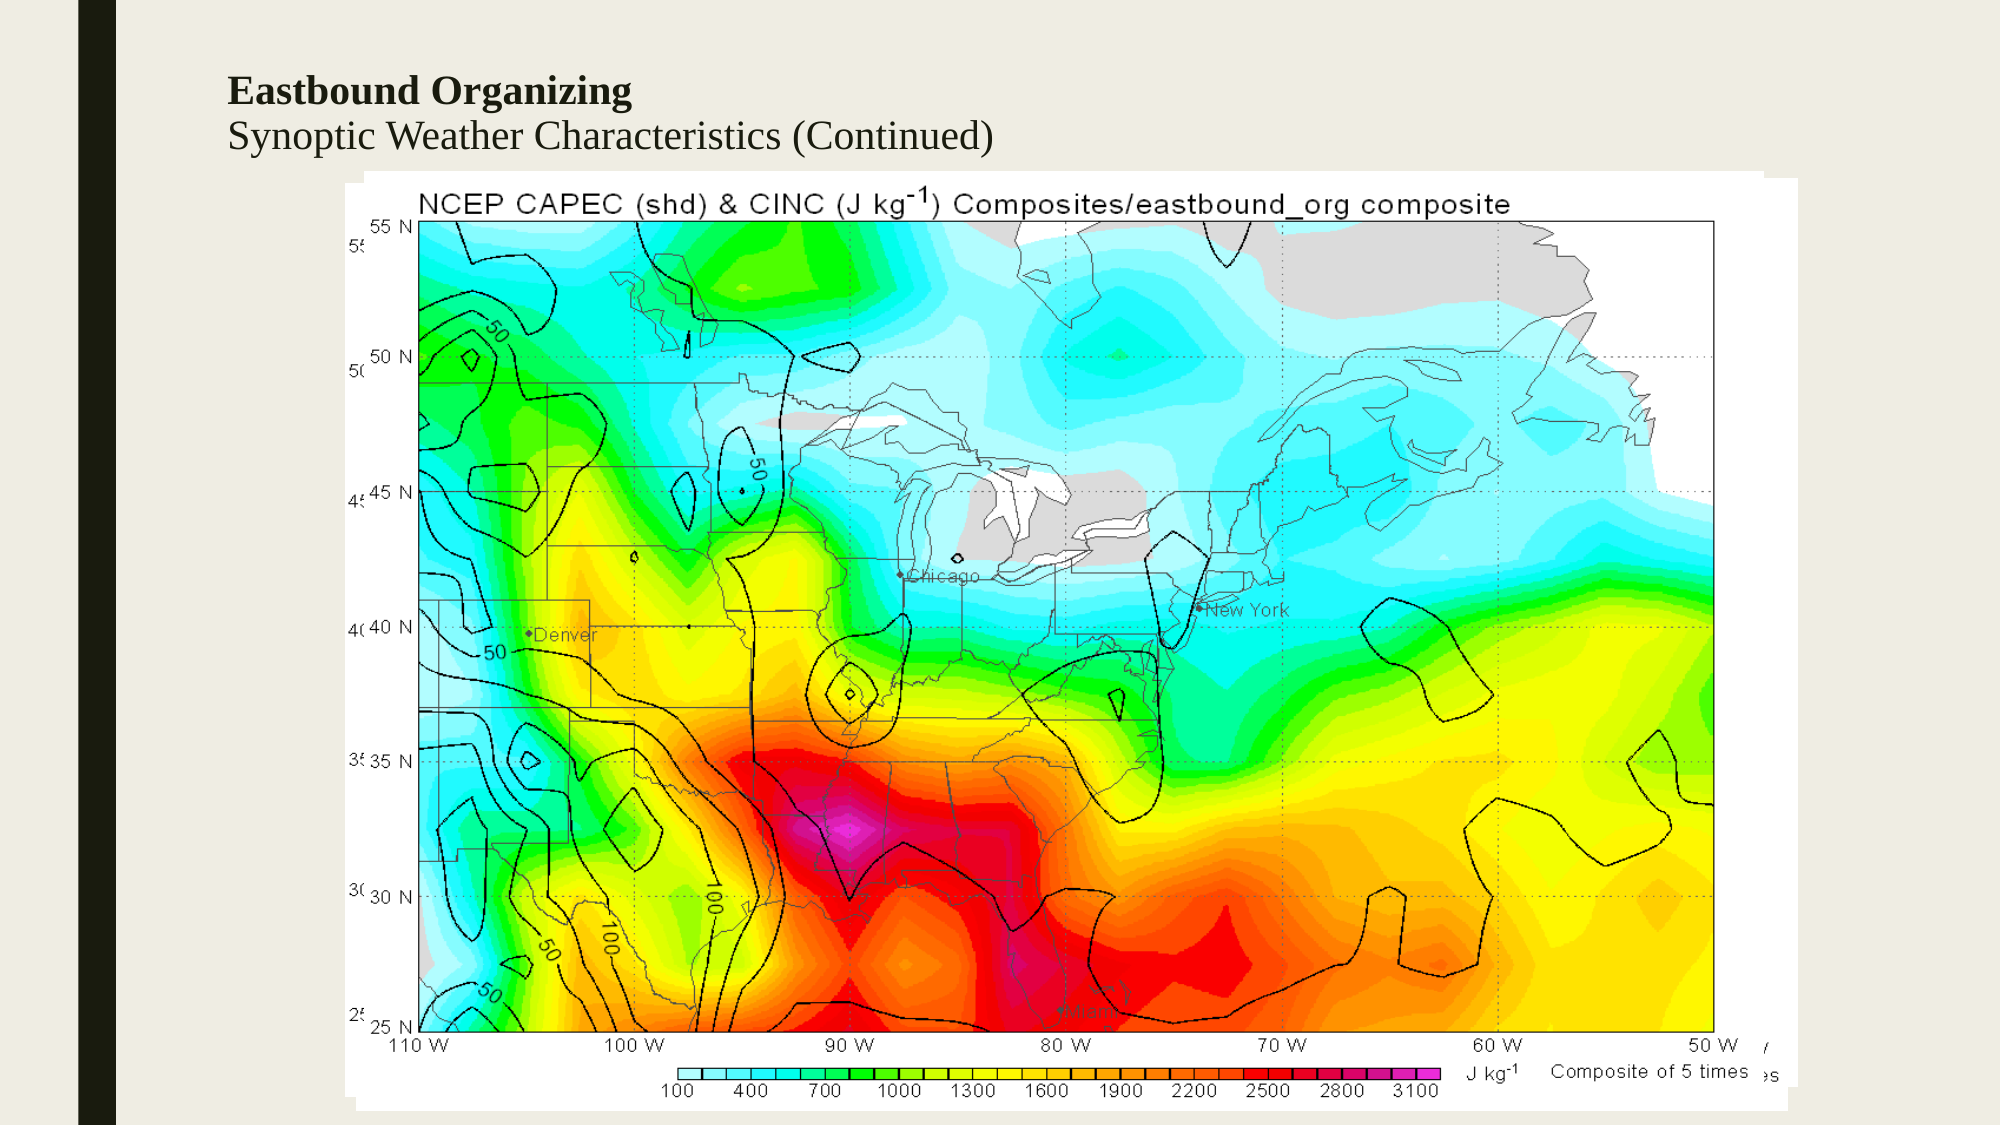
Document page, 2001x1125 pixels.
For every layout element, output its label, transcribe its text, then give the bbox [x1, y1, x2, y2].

picture [345, 171, 1798, 1111]
title Eastbound Organizing Synoptic Weather Characteristics (Continued) [212, 62, 1788, 306]
